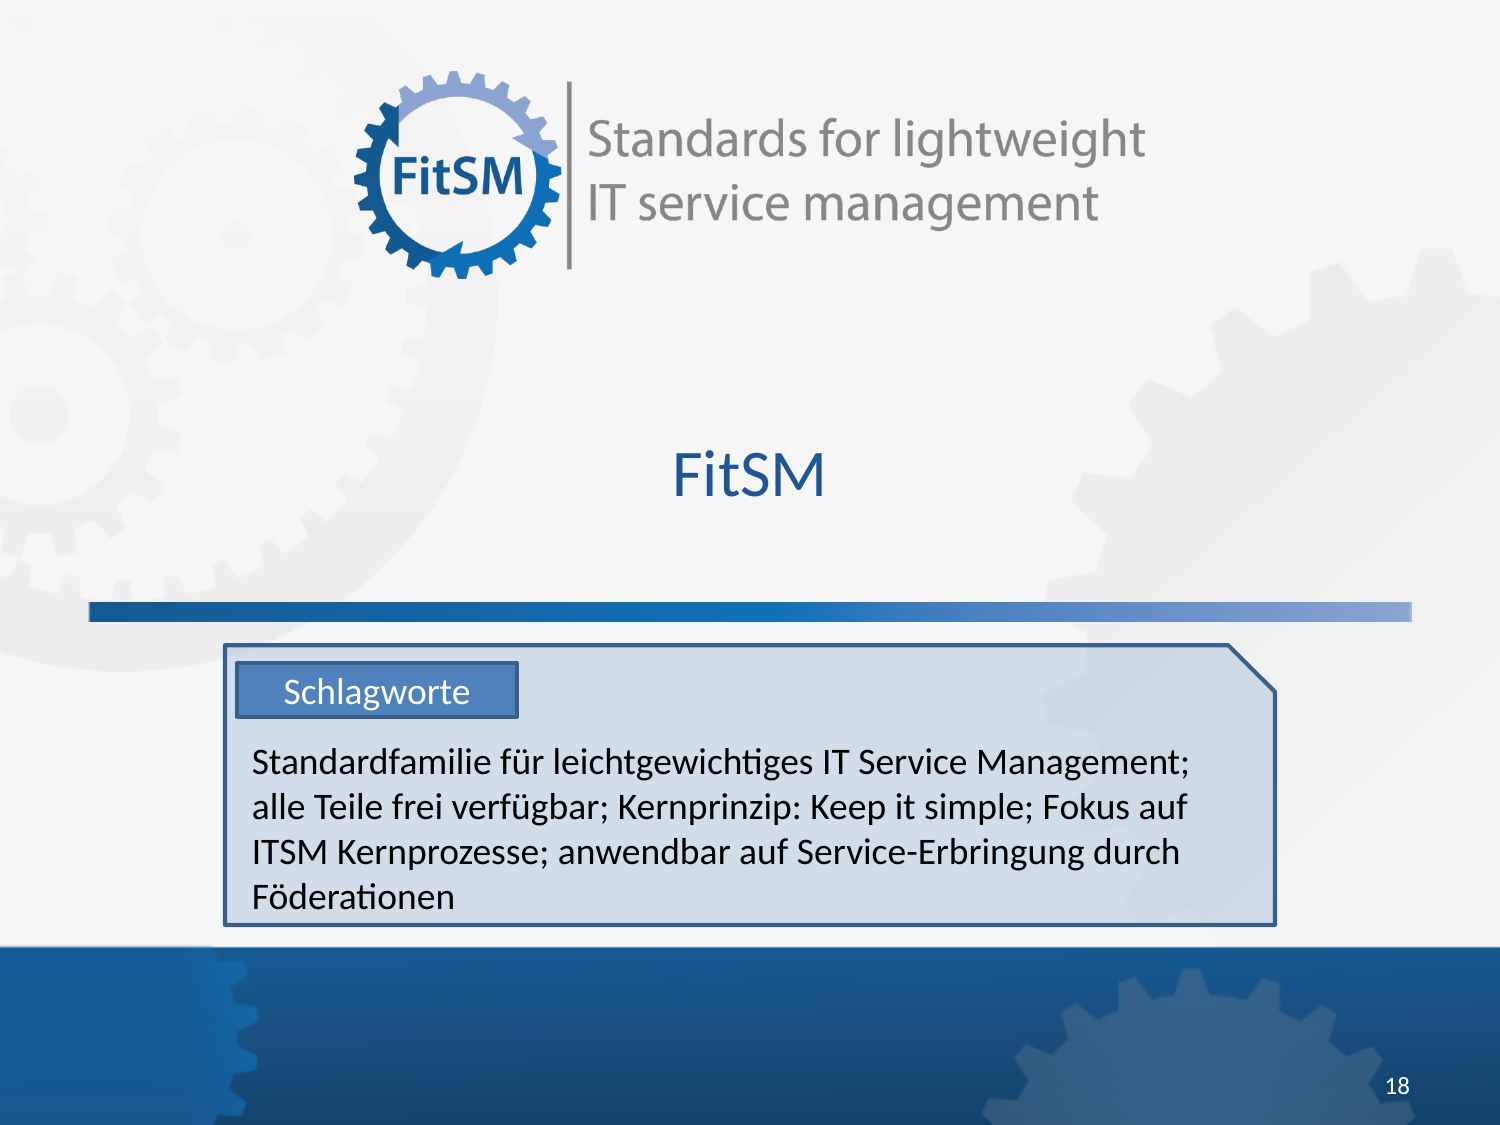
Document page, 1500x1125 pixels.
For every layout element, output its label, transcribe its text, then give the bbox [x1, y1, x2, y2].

text_box Schlagworte [235, 661, 519, 719]
text_box Standardfamilie für leichtgewichtiges IT Service Management; alle Teile frei verfügbar; Kernprinzip: Keep it simple; Fokus auf ITSM Kernprozesse; anwendbar auf Service-Erbringung durch Föderationen [237, 729, 1260, 925]
text_box [222, 643, 1278, 928]
text_box 18 [1074, 1054, 1425, 1115]
text_box FitSM [112, 349, 1388, 591]
picture [0, 0, 1500, 1125]
